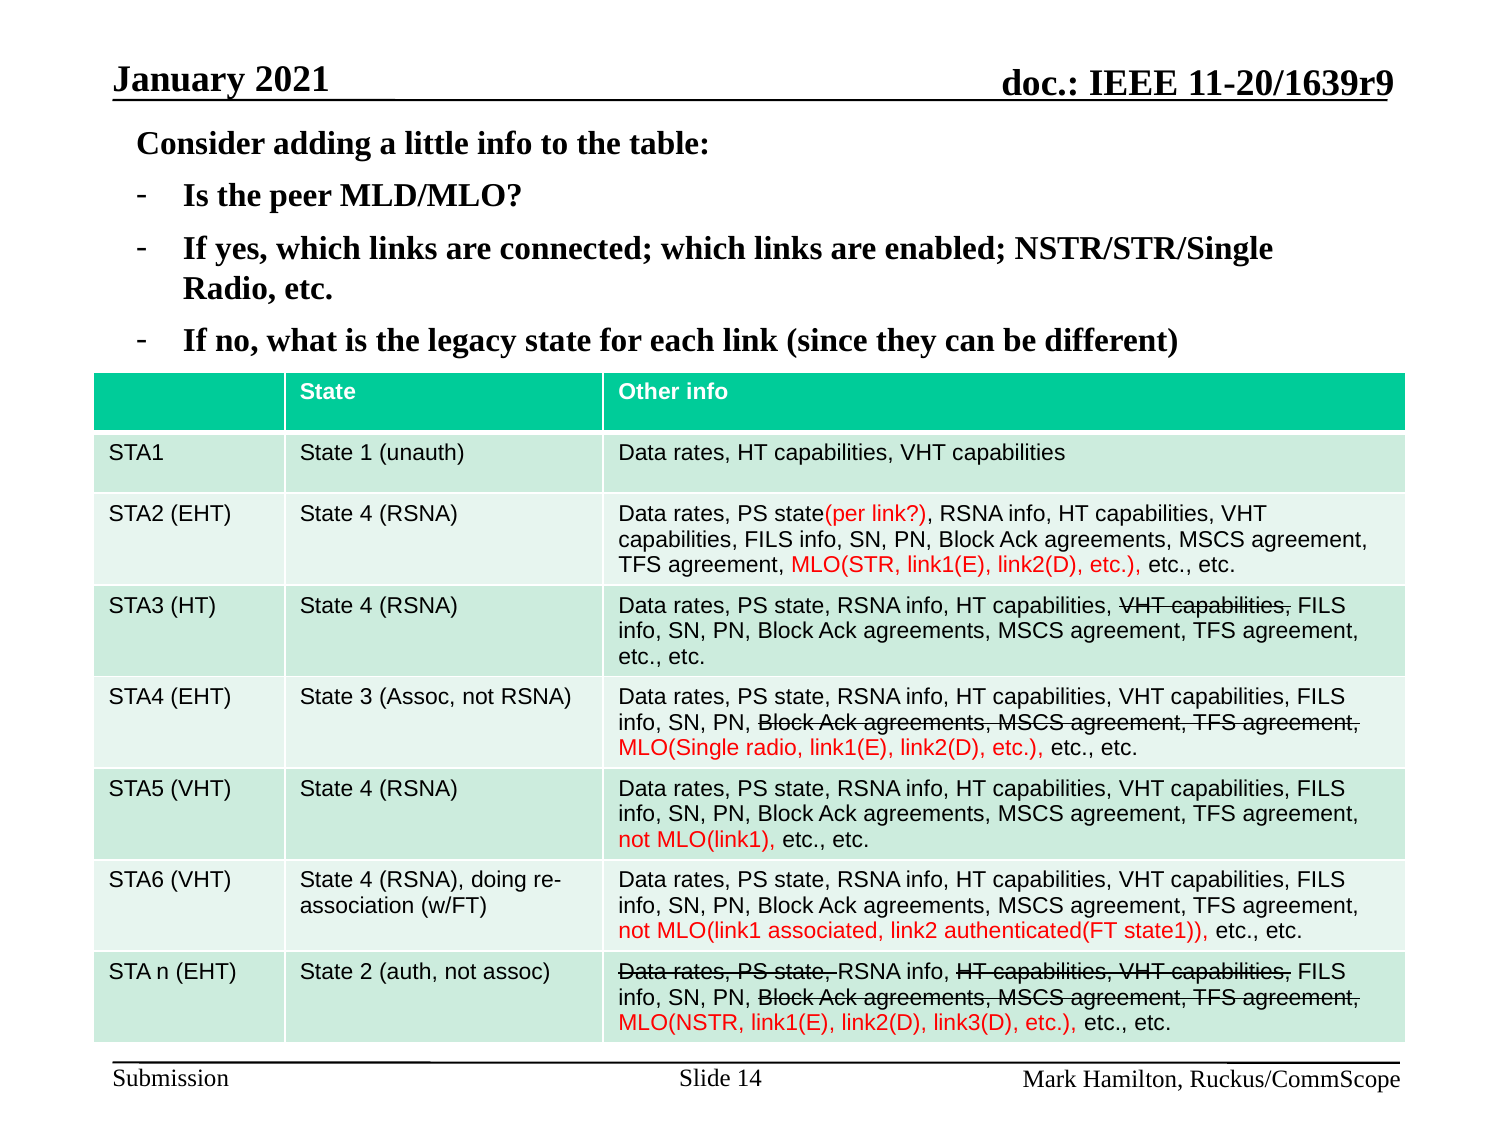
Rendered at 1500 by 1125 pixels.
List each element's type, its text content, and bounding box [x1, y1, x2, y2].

table_cell Data rates, HT capabilities, VHT capabilities [604, 435, 1405, 492]
table_cell State 1 (unauth) [286, 435, 602, 492]
text_box Consider adding a little info to the table: Is the peer MLD/MLO? If yes, which links are connected; which links are enabled; NSTR/STR/Single Radio, etc. If no, what is the legacy state for each link (since they can be different) [112, 113, 1341, 371]
table_cell Data rates, PS state, RSNA info, HT capabilities, VHT capabilities, FILS info, SN, PN, Block Ack agreements, MSCS agreement, TFS agreement, etc., etc. [604, 586, 1405, 676]
table_header State [286, 373, 602, 430]
table_cell STA4 (EHT) [94, 677, 284, 767]
table_header [94, 373, 284, 430]
table_cell Data rates, PS state, RSNA info, HT capabilities, VHT capabilities, FILS info, SN, PN, Block Ack agreements, MSCS agreement, TFS agreement, not MLO(link1), etc., etc. [604, 769, 1405, 859]
table_cell STA n (EHT) [94, 952, 284, 1042]
table_cell Data rates, PS state, RSNA info, HT capabilities, VHT capabilities, FILS info, SN, PN, Block Ack agreements, MSCS agreement, TFS agreement, MLO(NSTR, link1(E), link2(D), link3(D), etc.), etc., etc. [604, 952, 1405, 1042]
table_cell Data rates, PS state, RSNA info, HT capabilities, VHT capabilities, FILS info, SN, PN, Block Ack agreements, MSCS agreement, TFS agreement, MLO(Single radio, link1(E), link2(D), etc.), etc., etc. [604, 677, 1405, 767]
table_cell Data rates, PS state, RSNA info, HT capabilities, VHT capabilities, FILS info, SN, PN, Block Ack agreements, MSCS agreement, TFS agreement, not MLO(link1 associated, link2 authenticated(FT state1)), etc., etc. [604, 861, 1405, 950]
table_cell Data rates, PS state(per link?), RSNA info, HT capabilities, VHT capabilities, FILS info, SN, PN, Block Ack agreements, MSCS agreement, TFS agreement, MLO(STR, link1(E), link2(D), etc.), etc., etc. [604, 494, 1405, 584]
table_cell State 4 (RSNA) [286, 494, 602, 584]
table_cell State 4 (RSNA) [286, 586, 602, 676]
table_cell STA5 (VHT) [94, 769, 284, 859]
table_cell STA2 (EHT) [94, 494, 284, 584]
table_cell State 4 (RSNA), doing re-association (w/FT) [286, 861, 602, 950]
footer Mark Hamilton, Ruckus/CommScope [773, 1062, 1402, 1094]
table_cell State 4 (RSNA) [286, 769, 602, 859]
table_cell STA6 (VHT) [94, 861, 284, 950]
table_cell STA1 [94, 435, 284, 492]
table_header Other info [604, 373, 1405, 430]
table_cell State 3 (Assoc, not RSNA) [286, 677, 602, 767]
table_cell STA3 (HT) [94, 586, 284, 676]
table_cell State 2 (auth, not assoc) [286, 952, 602, 1042]
